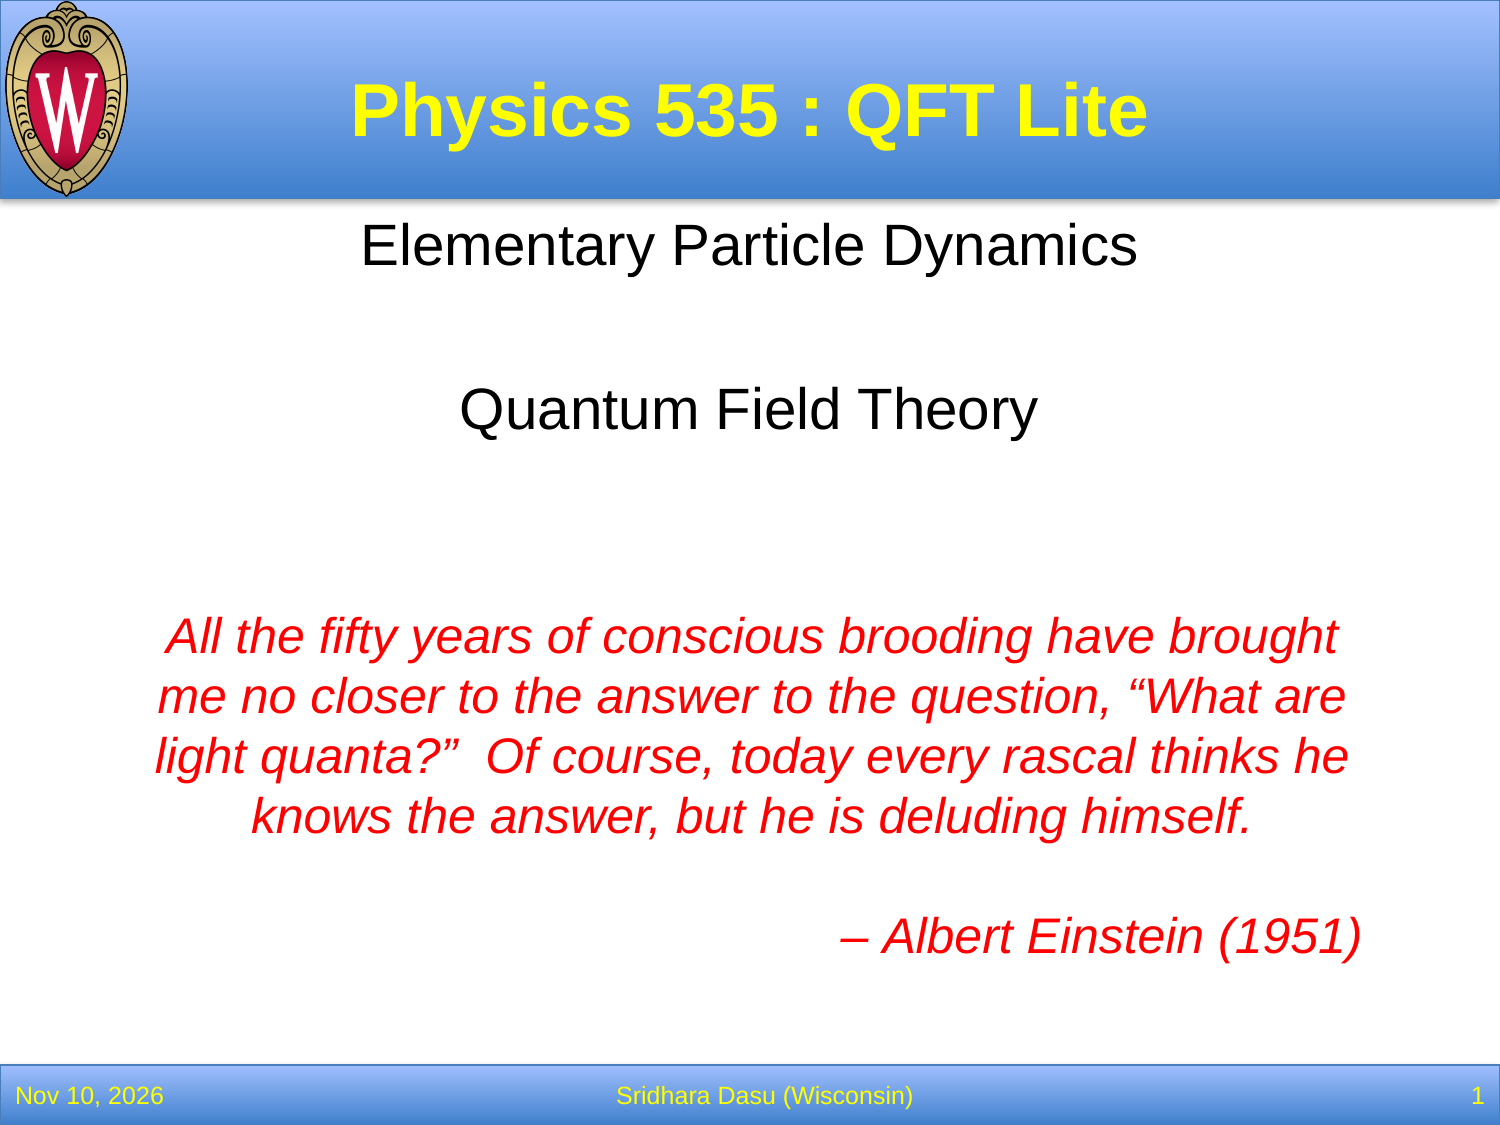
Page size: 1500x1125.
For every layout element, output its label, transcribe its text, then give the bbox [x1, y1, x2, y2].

slide_number 1 [1325, 1065, 1500, 1125]
title Physics 535 : QFT Lite [74, 12, 1426, 199]
picture [5, 1, 128, 197]
footer Sridhara Dasu (Wisconsin) [205, 1065, 1325, 1125]
text_box All the fifty years of conscious brooding have brought me no closer to the answer to the question, “What are light quanta?” Of course, today every rascal thinks he knows the answer, but he is deluding himself. – Albert Einstein (1951) [127, 596, 1378, 971]
slide_number 28-Feb-22 [0, 1065, 205, 1125]
list Elementary Particle Dynamics Quantum Field Theory [24, 199, 1476, 1013]
